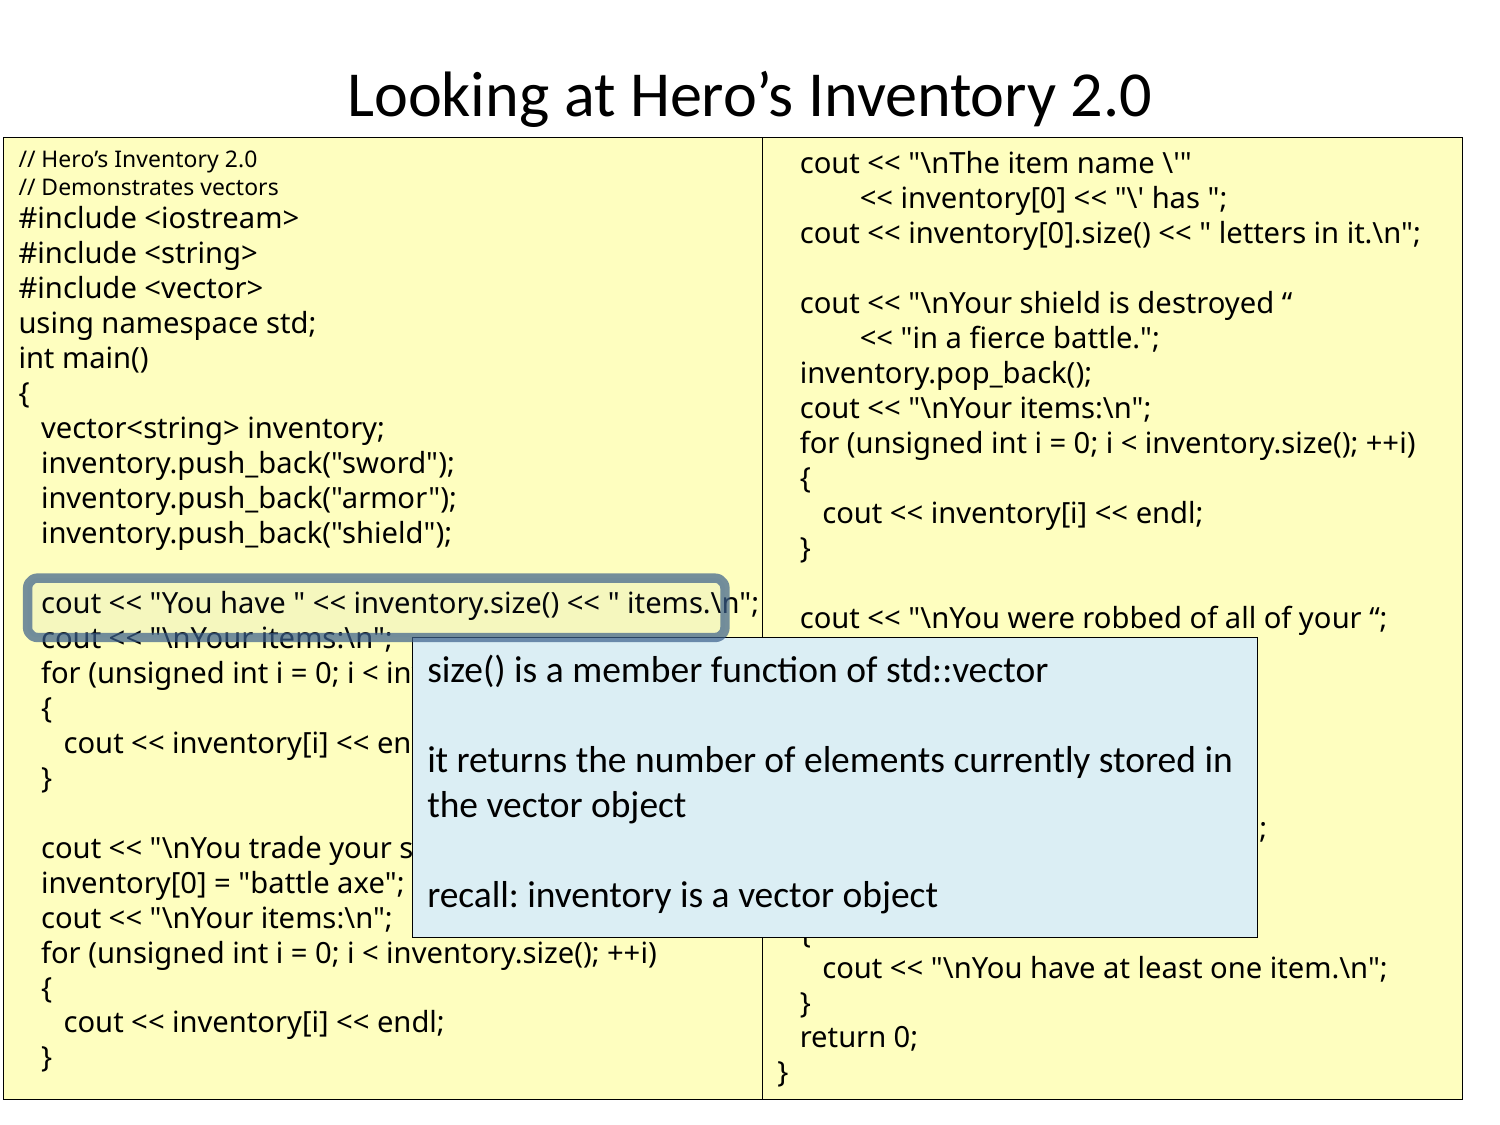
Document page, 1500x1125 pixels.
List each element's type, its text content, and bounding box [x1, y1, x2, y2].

text_box cout << "\nThe item name \'" << inventory[0] << "\' has "; cout << inventory[0].size() << " letters in it.\n"; cout << "\nYour shield is destroyed “ << "in a fierce battle."; inventory.pop_back(); cout << "\nYour items:\n"; for (unsigned int i = 0; i < inventory.size(); ++i) { cout << inventory[i] << endl; } cout << "\nYou were robbed of all of your “; cout << "possessions by a thief."; inventory.clear(); if (inventory.empty()) { cout << "\nYou have nothing.\n"; } else { cout << "\nYou have at least one item.\n"; } return 0; } [762, 137, 1463, 1100]
text_box size() is a member function of std::vector it returns the number of elements currently stored in the vector object recall: inventory is a vector object [412, 637, 1258, 938]
text_box // Hero’s Inventory 2.0 // Demonstrates vectors #include <iostream> #include <string> #include <vector> using namespace std; int main() { vector<string> inventory; inventory.push_back("sword"); inventory.push_back("armor"); inventory.push_back("shield"); cout << "You have " << inventory.size() << " items.\n"; cout << "\nYour items:\n"; for (unsigned int i = 0; i < inventory.size(); ++i) { cout << inventory[i] << endl; } cout << "\nYou trade your sword for a battle axe."; inventory[0] = "battle axe"; cout << "\nYour items:\n"; for (unsigned int i = 0; i < inventory.size(); ++i) { cout << inventory[i] << endl; } [3, 137, 762, 1100]
title Looking at Hero’s Inventory 2.0 [75, 45, 1425, 137]
text_box [25, 575, 728, 640]
